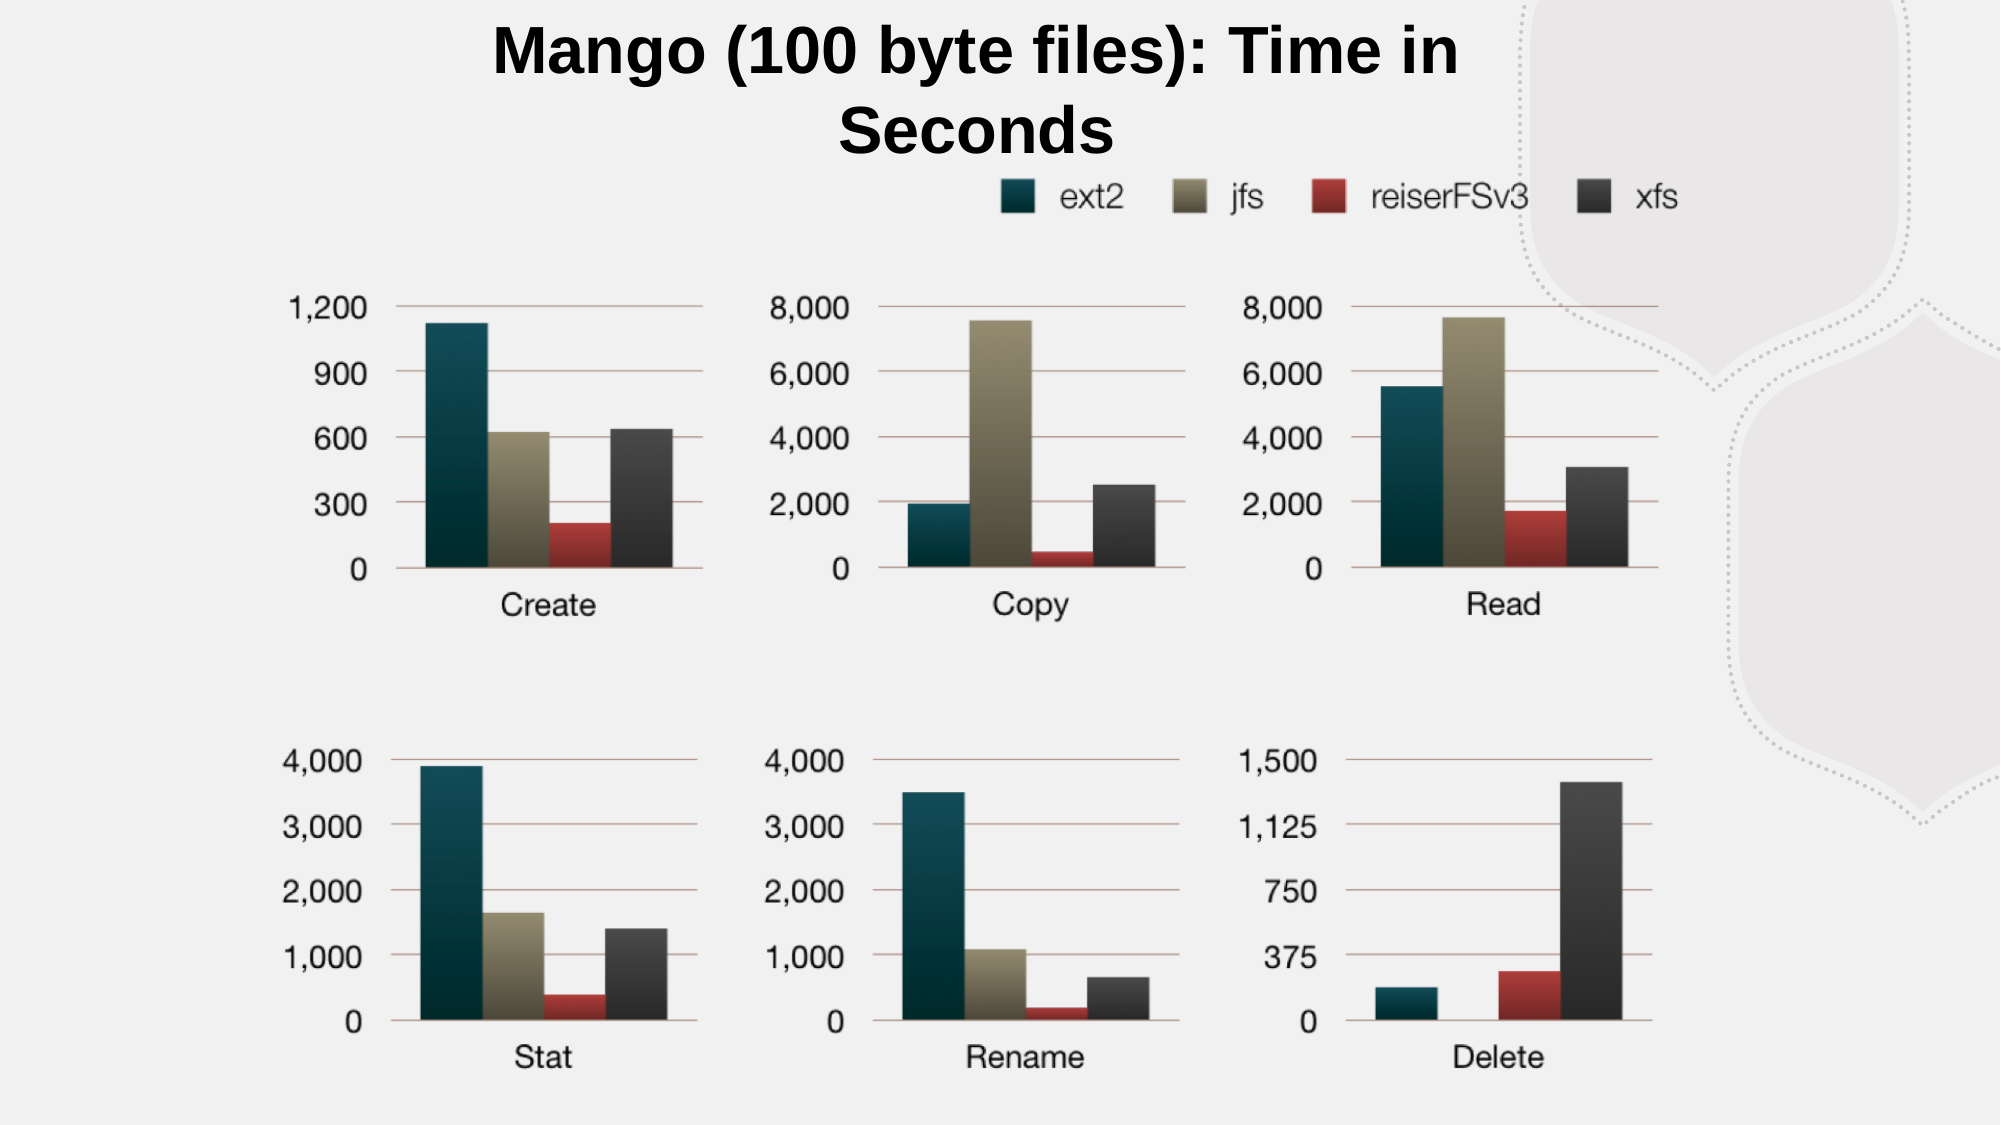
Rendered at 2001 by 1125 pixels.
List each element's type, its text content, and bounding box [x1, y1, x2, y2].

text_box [1216, 231, 1659, 642]
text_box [255, 684, 698, 1094]
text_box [1211, 684, 1653, 1094]
text_box Mango (100 byte files): Time in Seconds [339, 0, 1615, 152]
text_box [737, 684, 1180, 1094]
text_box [261, 152, 1727, 642]
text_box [743, 231, 1186, 642]
